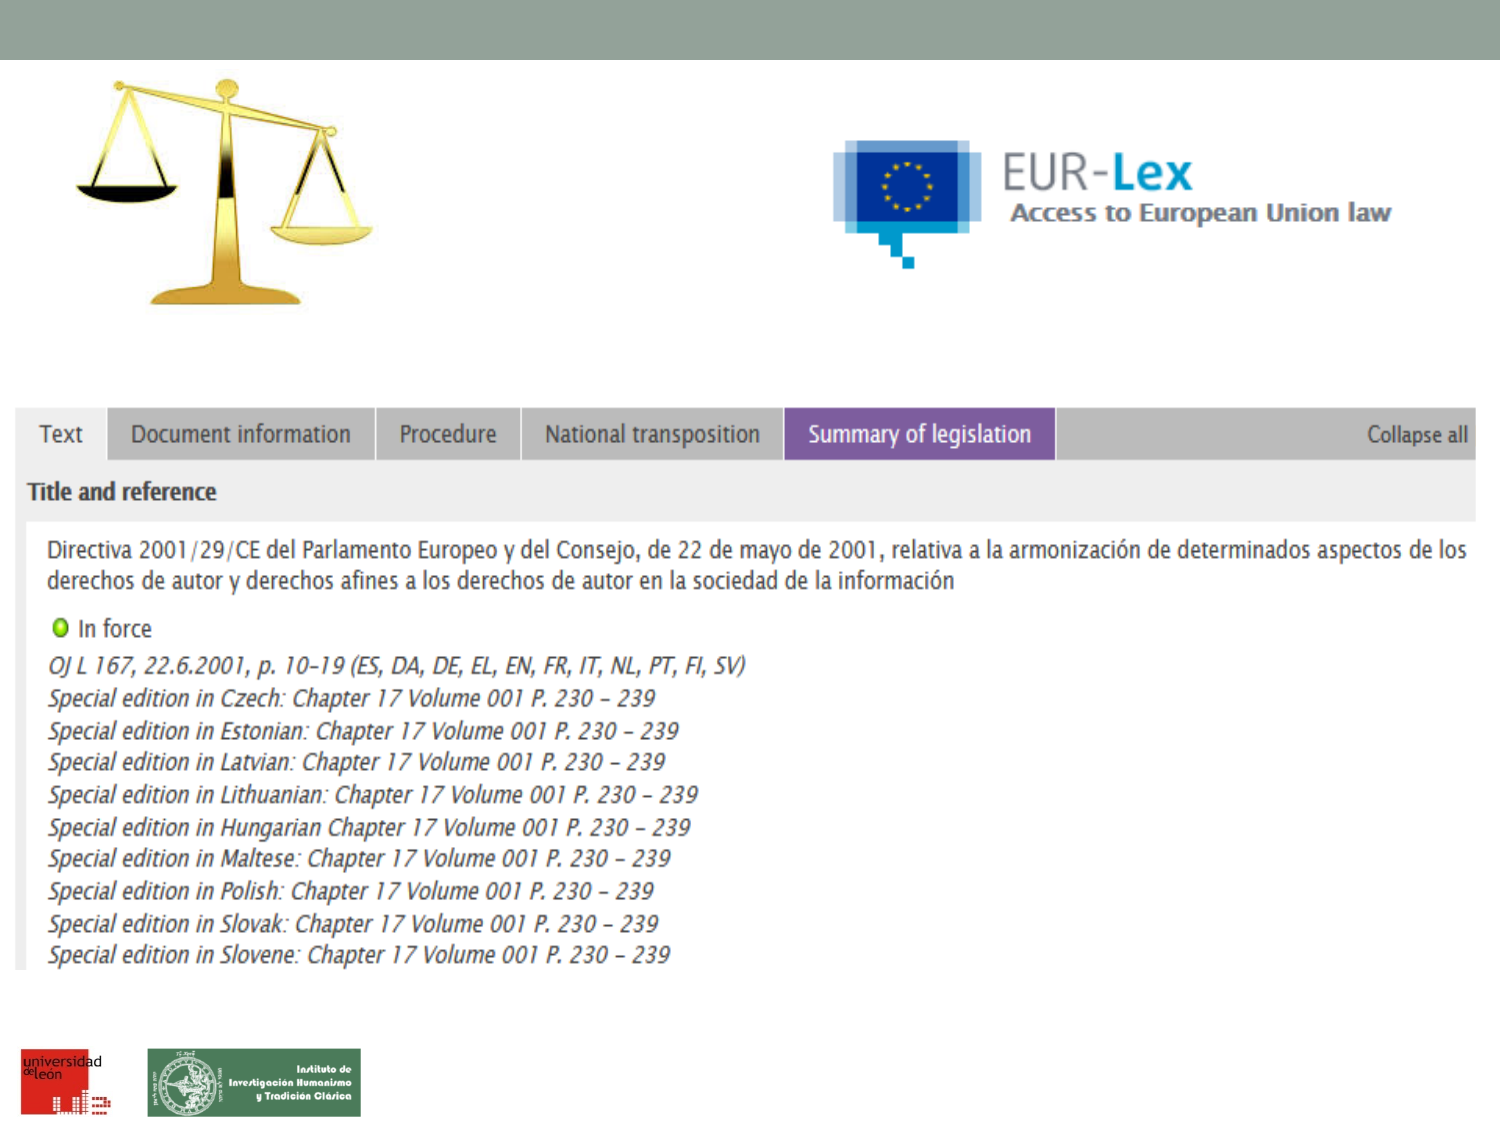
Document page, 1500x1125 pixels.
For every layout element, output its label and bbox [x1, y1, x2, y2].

picture [824, 129, 1431, 288]
picture [7, 385, 1476, 970]
picture [147, 1047, 361, 1117]
text_box [25, 0, 1007, 288]
picture [6, 69, 444, 315]
picture [17, 1046, 113, 1117]
